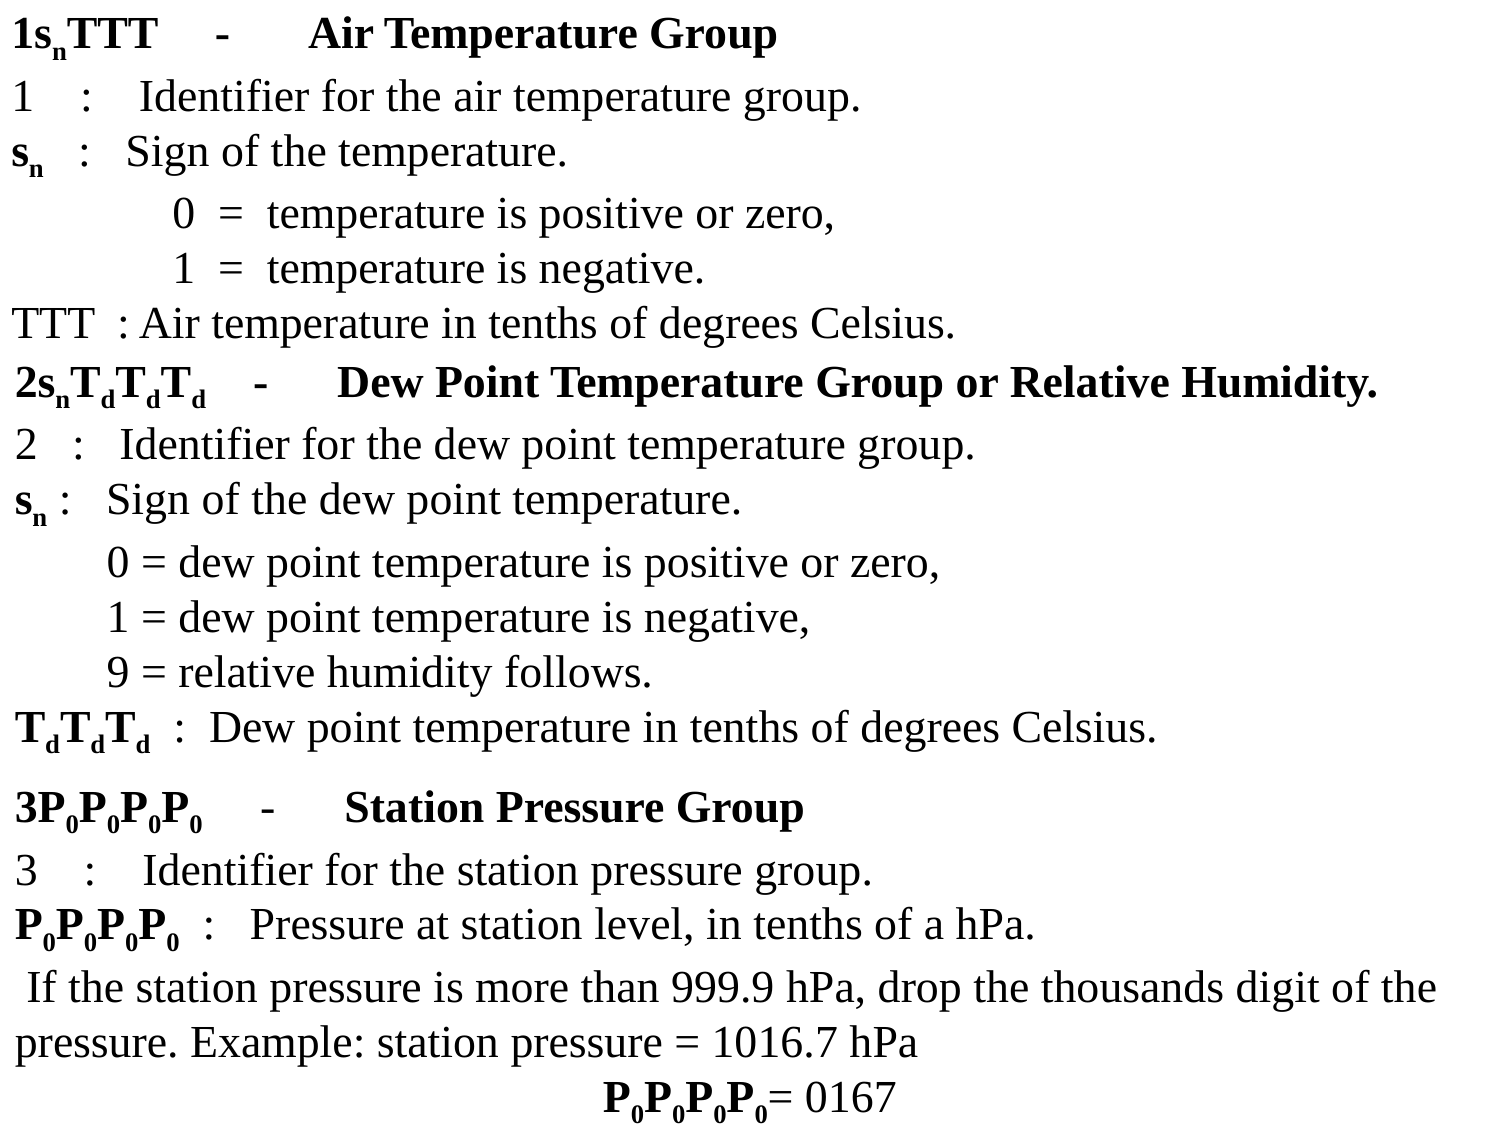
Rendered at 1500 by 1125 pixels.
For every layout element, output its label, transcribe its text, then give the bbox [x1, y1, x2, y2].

text_box 3P0P0P0P0 - Station Pressure Group 3 : Identifier for the station pressure group. P0P0P0P0 : Pressure at station level, in tenths of a hPa. If the station pressure is more than 999.9 hPa, drop the thousands digit of the pressure. Example: station pressure = 1016.7 hPa P0P0P0P0= 0167 [0, 769, 1500, 1125]
text_box 1snTTT - Air Temperature Group 1 : Identifier for the air temperature group. sn : Sign of the temperature. 0 = temperature is positive or zero, 1 = temperature is negative. TTT : Air temperature in tenths of degrees Celsius. [0, 0, 1500, 343]
text_box 2snTdTdTd - Dew Point Temperature Group or Relative Humidity. 2 : Identifier for the dew point temperature group. sn : Sign of the dew point temperature. 0 = dew point temperature is positive or zero, 1 = dew point temperature is negative, 9 = relative humidity follows. TdTdTd : Dew point temperature in tenths of degrees Celsius. [0, 343, 1500, 767]
